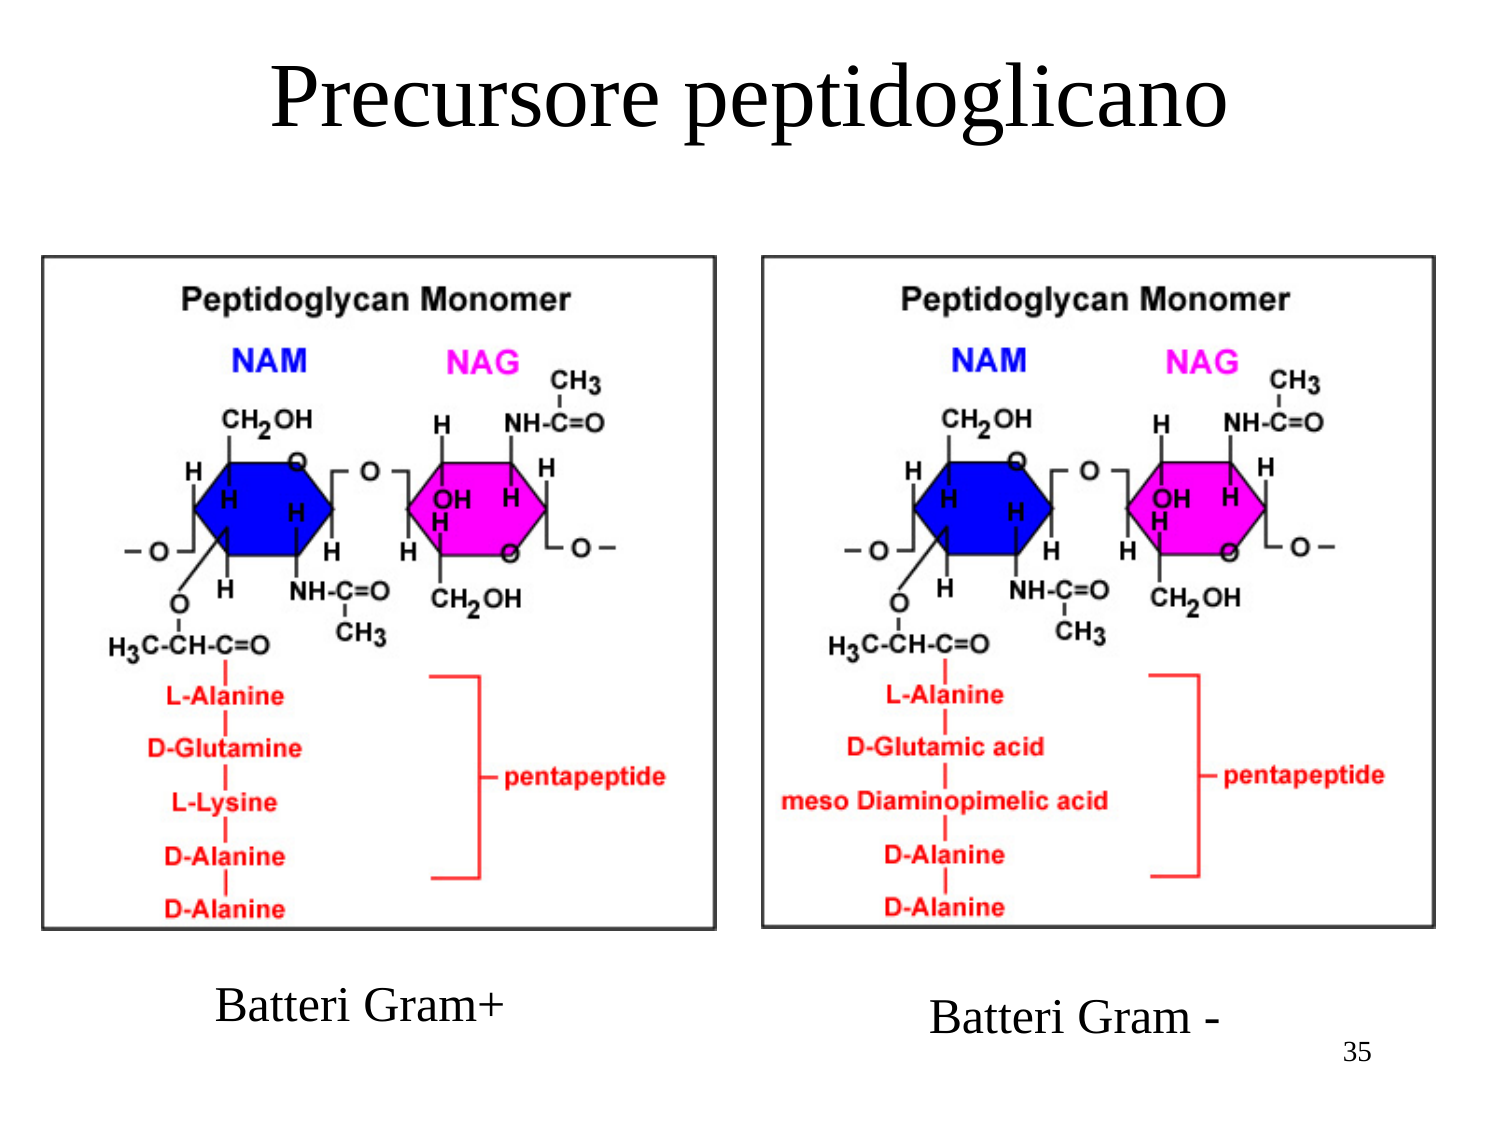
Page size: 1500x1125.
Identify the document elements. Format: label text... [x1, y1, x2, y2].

text_box Batteri Gram+ [123, 964, 597, 1039]
title Precursore peptidoglicano [112, 0, 1388, 184]
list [40, 255, 717, 931]
picture [761, 255, 1436, 930]
slide_number 35 [1074, 1024, 1388, 1101]
text_box Batteri Gram - [856, 976, 1294, 1051]
